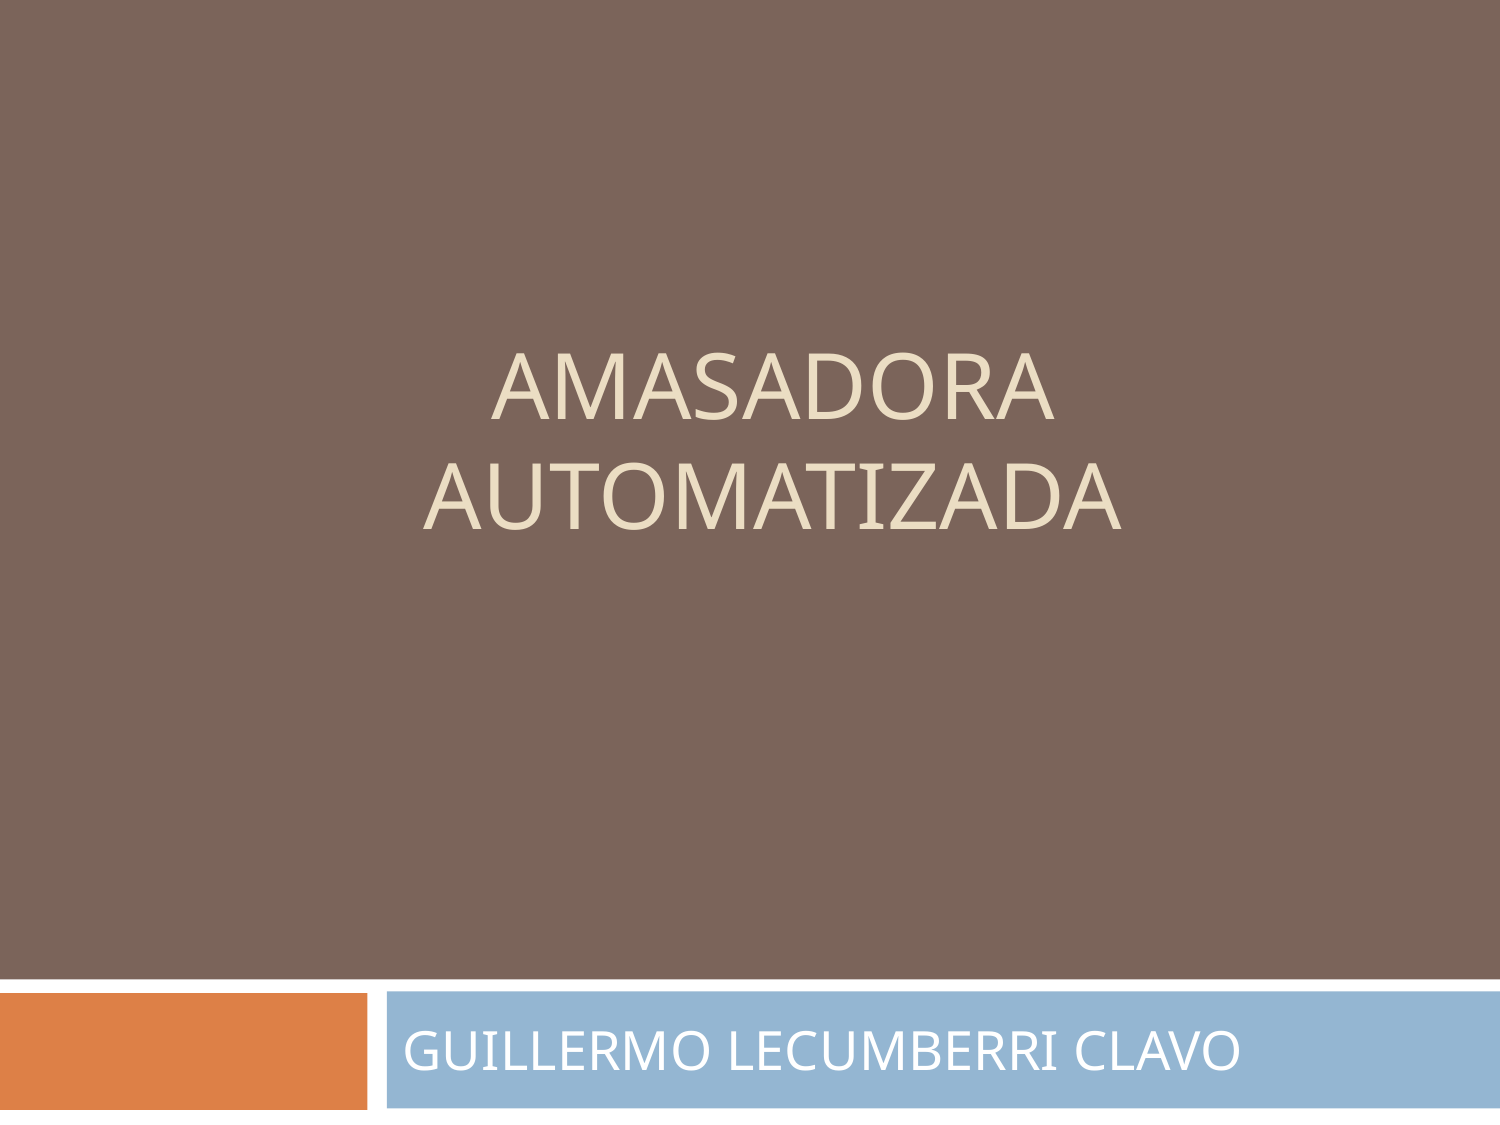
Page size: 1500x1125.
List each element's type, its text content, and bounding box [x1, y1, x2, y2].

subtitle GUILLERMO LECUMBERRI CLAVO [387, 992, 1488, 1105]
title AMASADORA AUTOMATIZADA [242, 255, 1305, 556]
